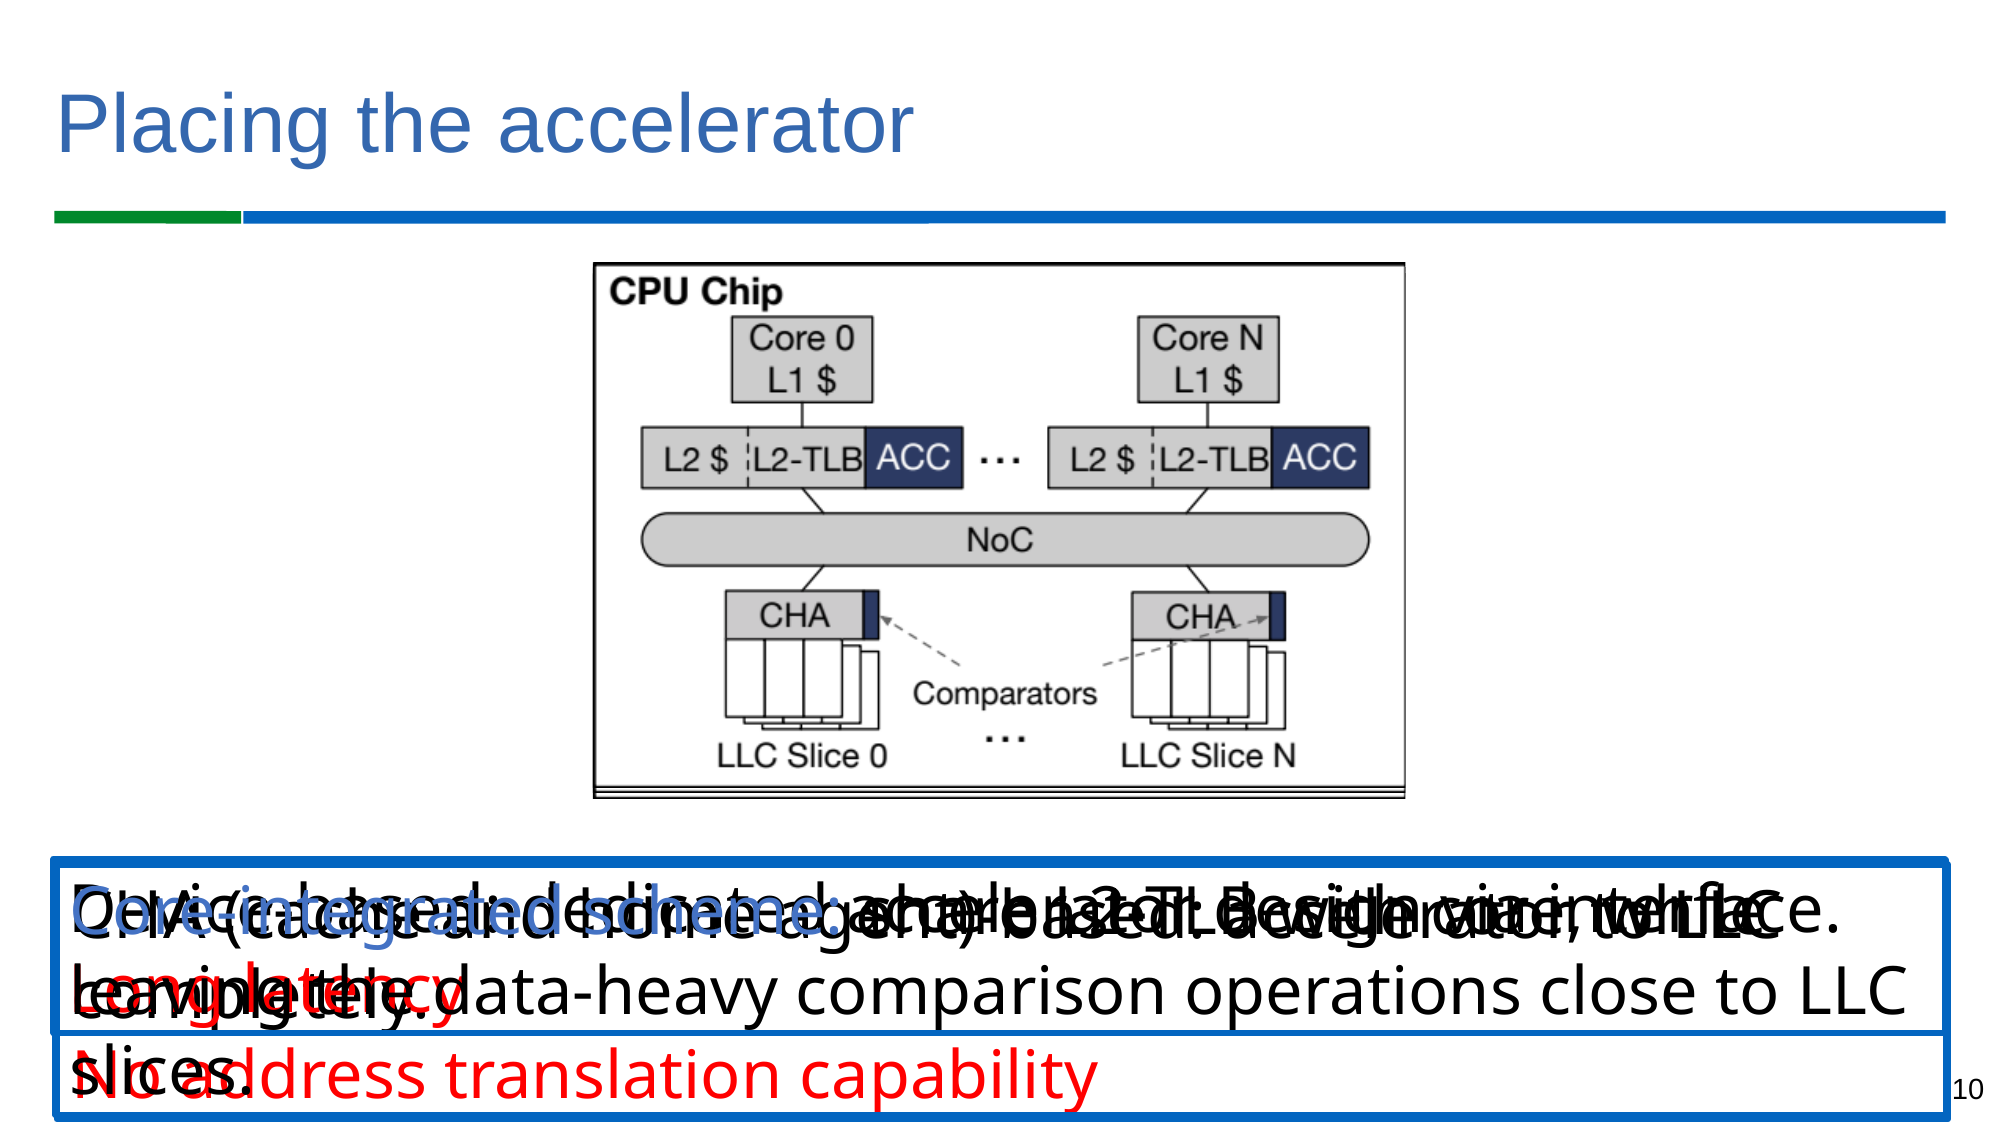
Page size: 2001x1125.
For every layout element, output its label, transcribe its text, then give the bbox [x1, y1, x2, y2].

text_box Core-integrated scheme: share L2-TLB with core, while leaving the data-heavy comparison operations close to LLC slices. [55, 860, 1947, 1115]
picture [592, 262, 1406, 799]
text_box CHA (cache and home agent)-based: accelerator to LLC completely. No address translation capability [56, 864, 1948, 1120]
text_box Placing the accelerator [53, 66, 1947, 169]
slide_number 10 [1932, 1062, 1999, 1123]
